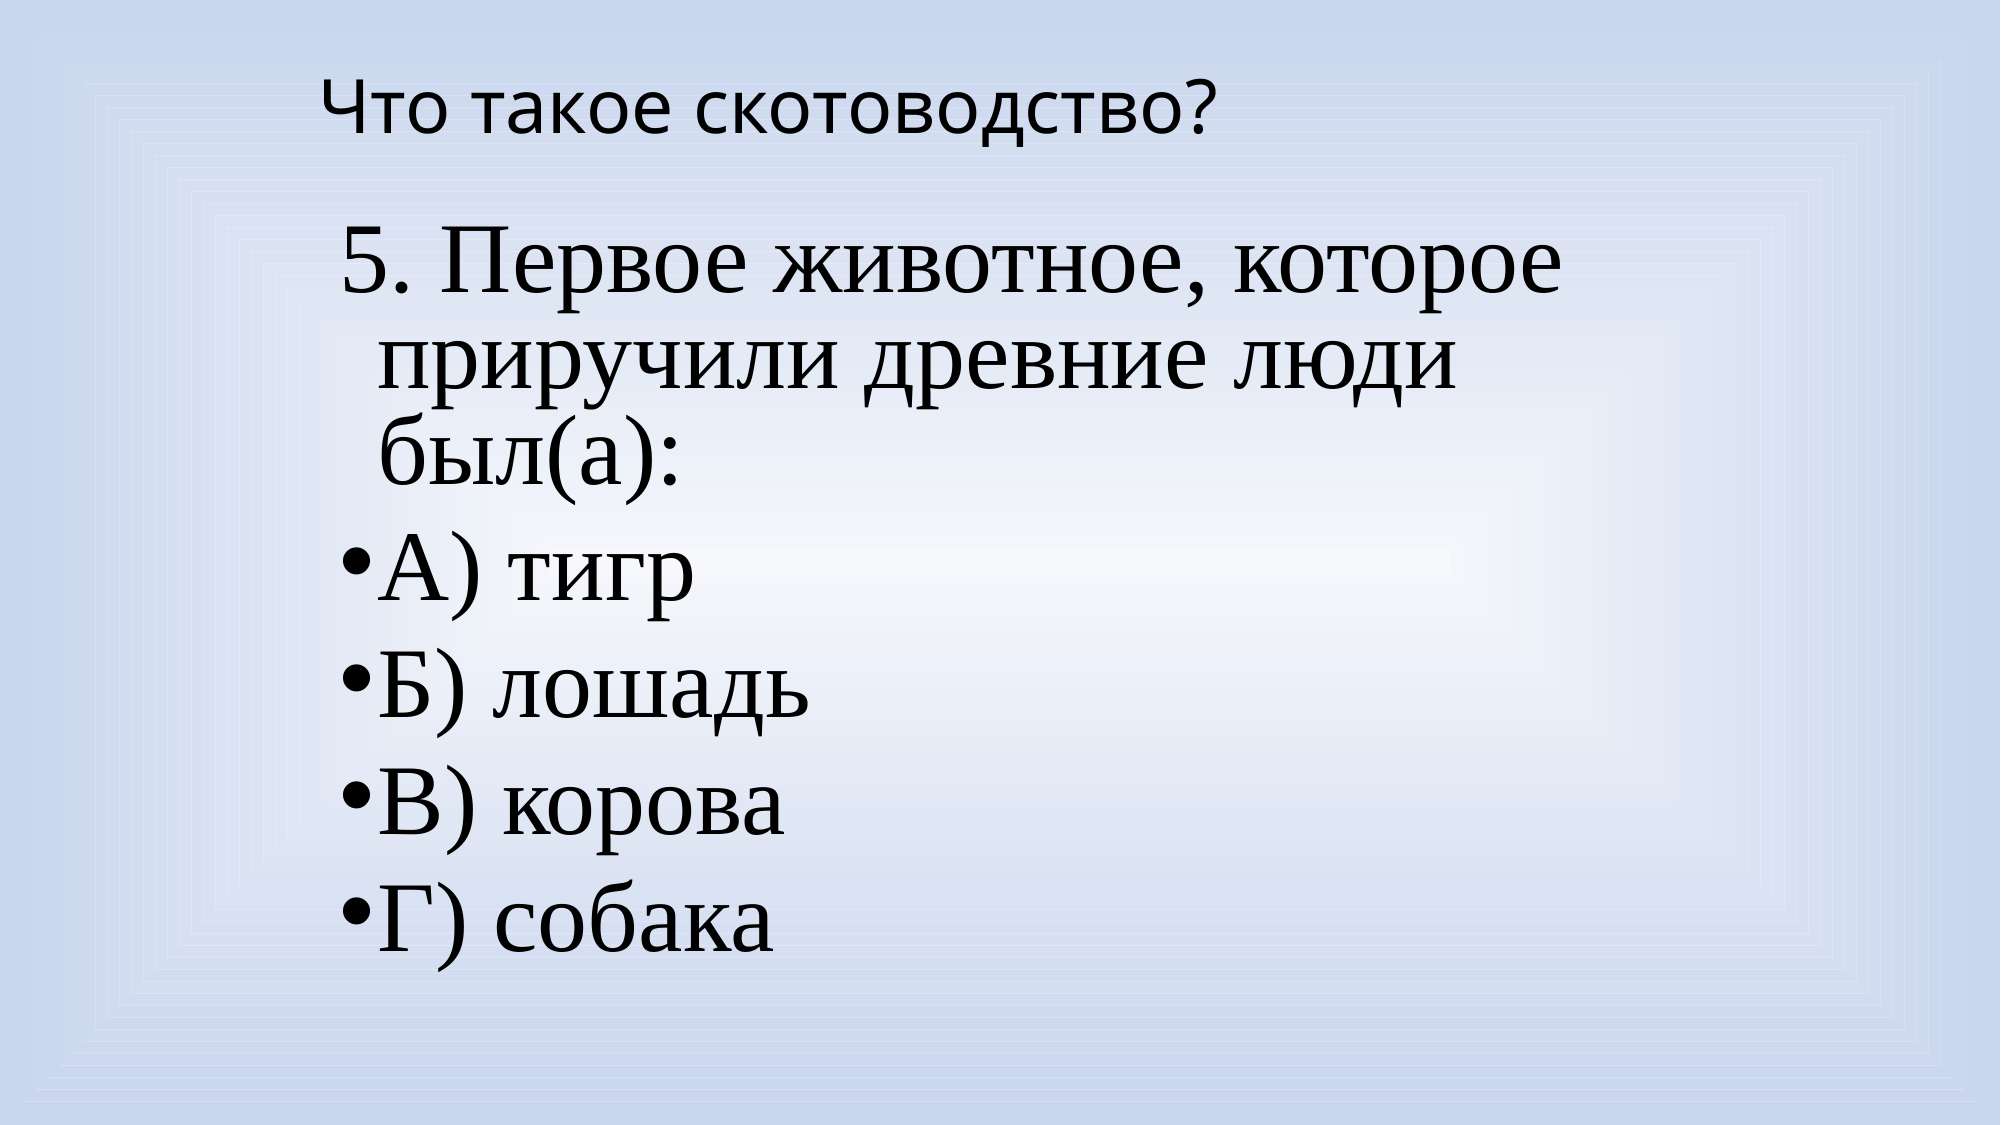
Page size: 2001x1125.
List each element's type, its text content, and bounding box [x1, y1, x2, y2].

title Что такое скотоводство? [303, 45, 1675, 173]
list 5. Первое животное, которое приручили древние люди был(а): А) тигр Б) лошадь В) корова Г) собака [324, 208, 1697, 1071]
